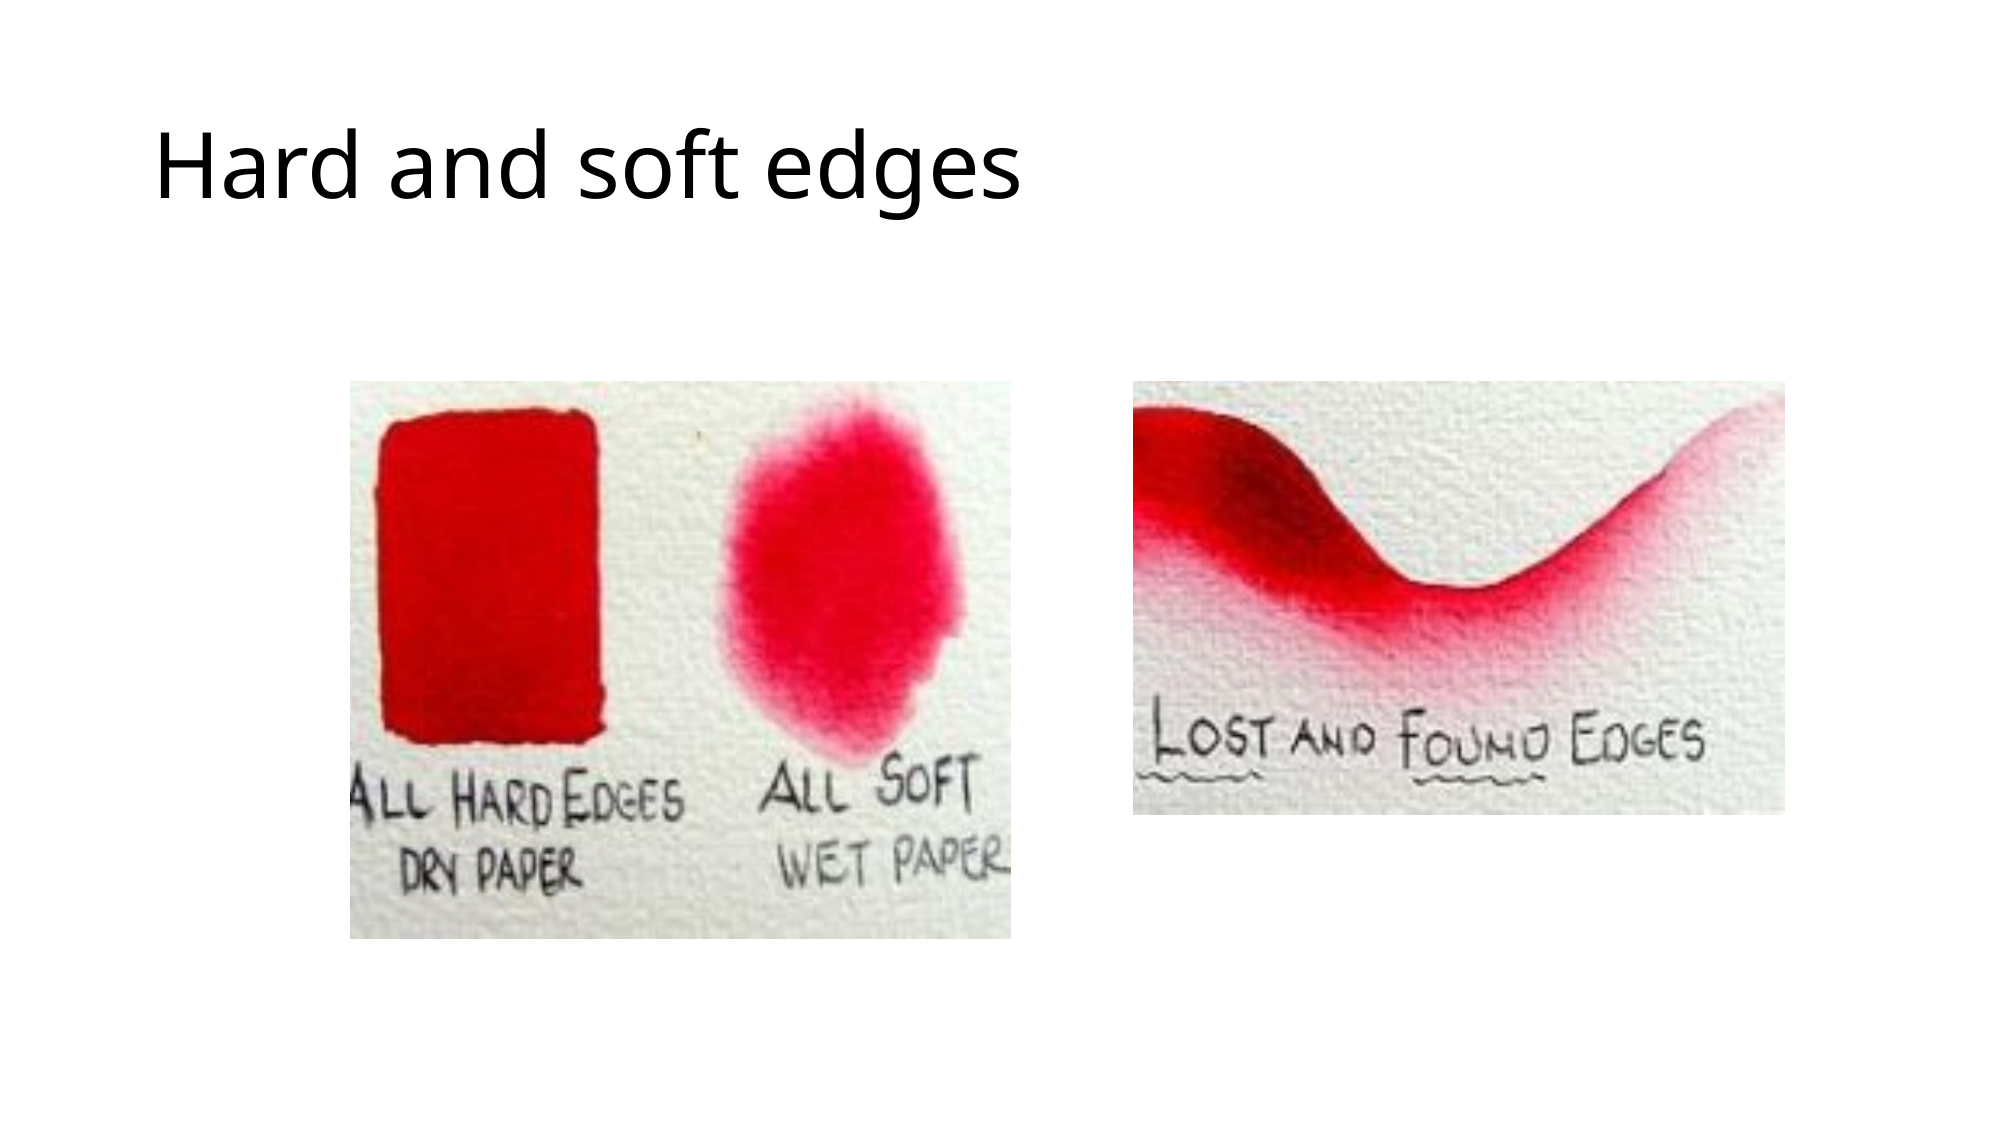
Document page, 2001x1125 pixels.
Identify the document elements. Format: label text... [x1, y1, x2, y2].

picture [1133, 381, 1785, 815]
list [350, 381, 1011, 939]
title Hard and soft edges [137, 59, 1863, 278]
